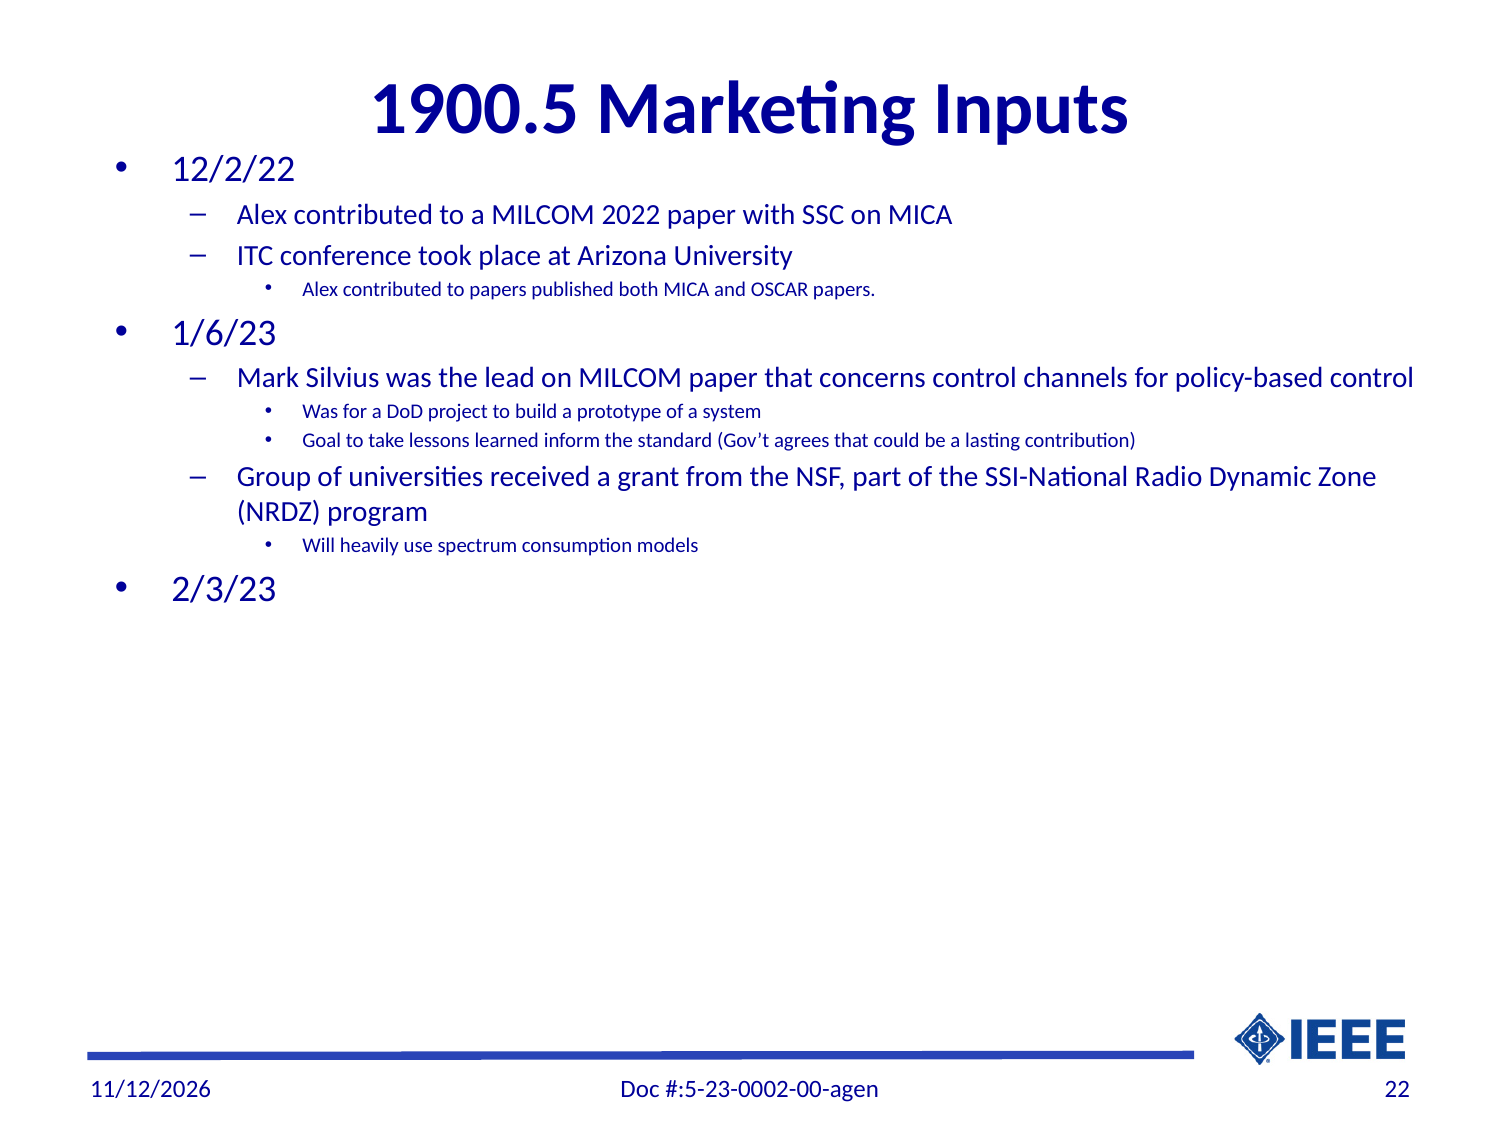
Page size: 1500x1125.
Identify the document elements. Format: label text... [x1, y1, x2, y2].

footer Doc #:5-23-0002-00-agen [512, 1057, 988, 1118]
list 12/2/22 Alex contributed to a MILCOM 2022 paper with SSC on MICA ITC conference took place at Arizona University Alex contributed to papers published both MICA and OSCAR papers. 1/6/23 Mark Silvius was the lead on MILCOM paper that concerns control channels for policy-based control Was for a DoD project to build a prototype of a system Goal to take lessons learned inform the standard (Gov’t agrees that could be a lasting contribution) Group of universities received a grant from the NSF, part of the SSI-National Radio Dynamic Zone (NRDZ) program Will heavily use spectrum consumption models 2/3/23 [99, 136, 1450, 1038]
picture [1231, 1038, 1406, 1057]
title 1900.5 Marketing Inputs [75, 45, 1425, 163]
slide_number 22 [1074, 1057, 1425, 1118]
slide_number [75, 1057, 425, 1118]
